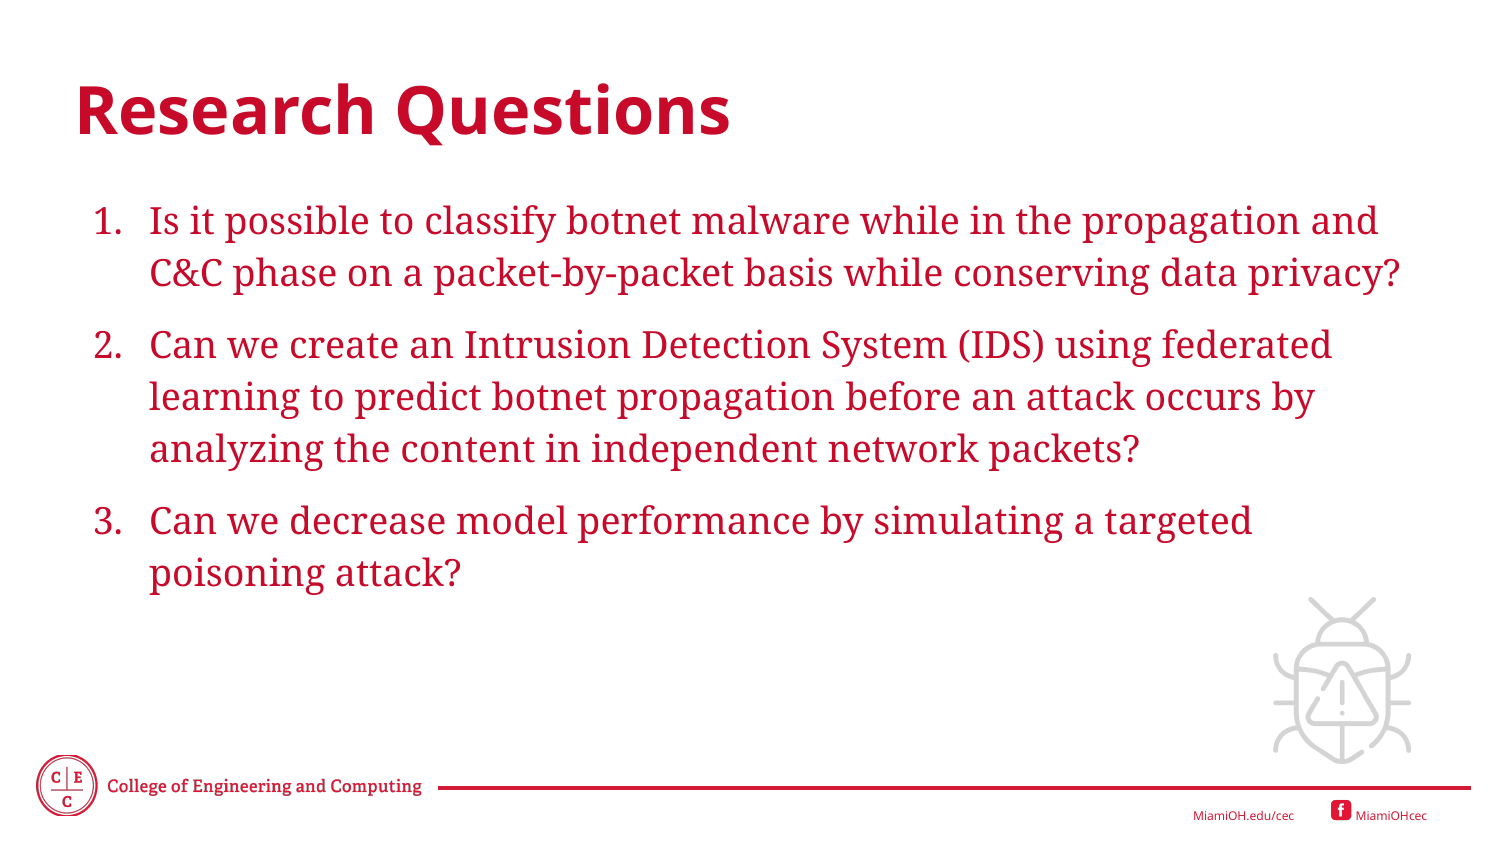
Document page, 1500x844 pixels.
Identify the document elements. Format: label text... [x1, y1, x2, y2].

picture [1258, 596, 1426, 764]
list Is it possible to classify botnet malware while in the propagation and C&C phase on a packet-by-packet basis while conserving data privacy? Can we create an Intrusion Detection System (IDS) using federated learning to predict botnet propagation before an attack occurs by analyzing the content in independent network packets? Can we decrease model performance by simulating a targeted poisoning attack? [59, 175, 1426, 751]
picture [36, 755, 425, 816]
picture [1329, 798, 1354, 823]
list Research Questions [59, 53, 1375, 175]
